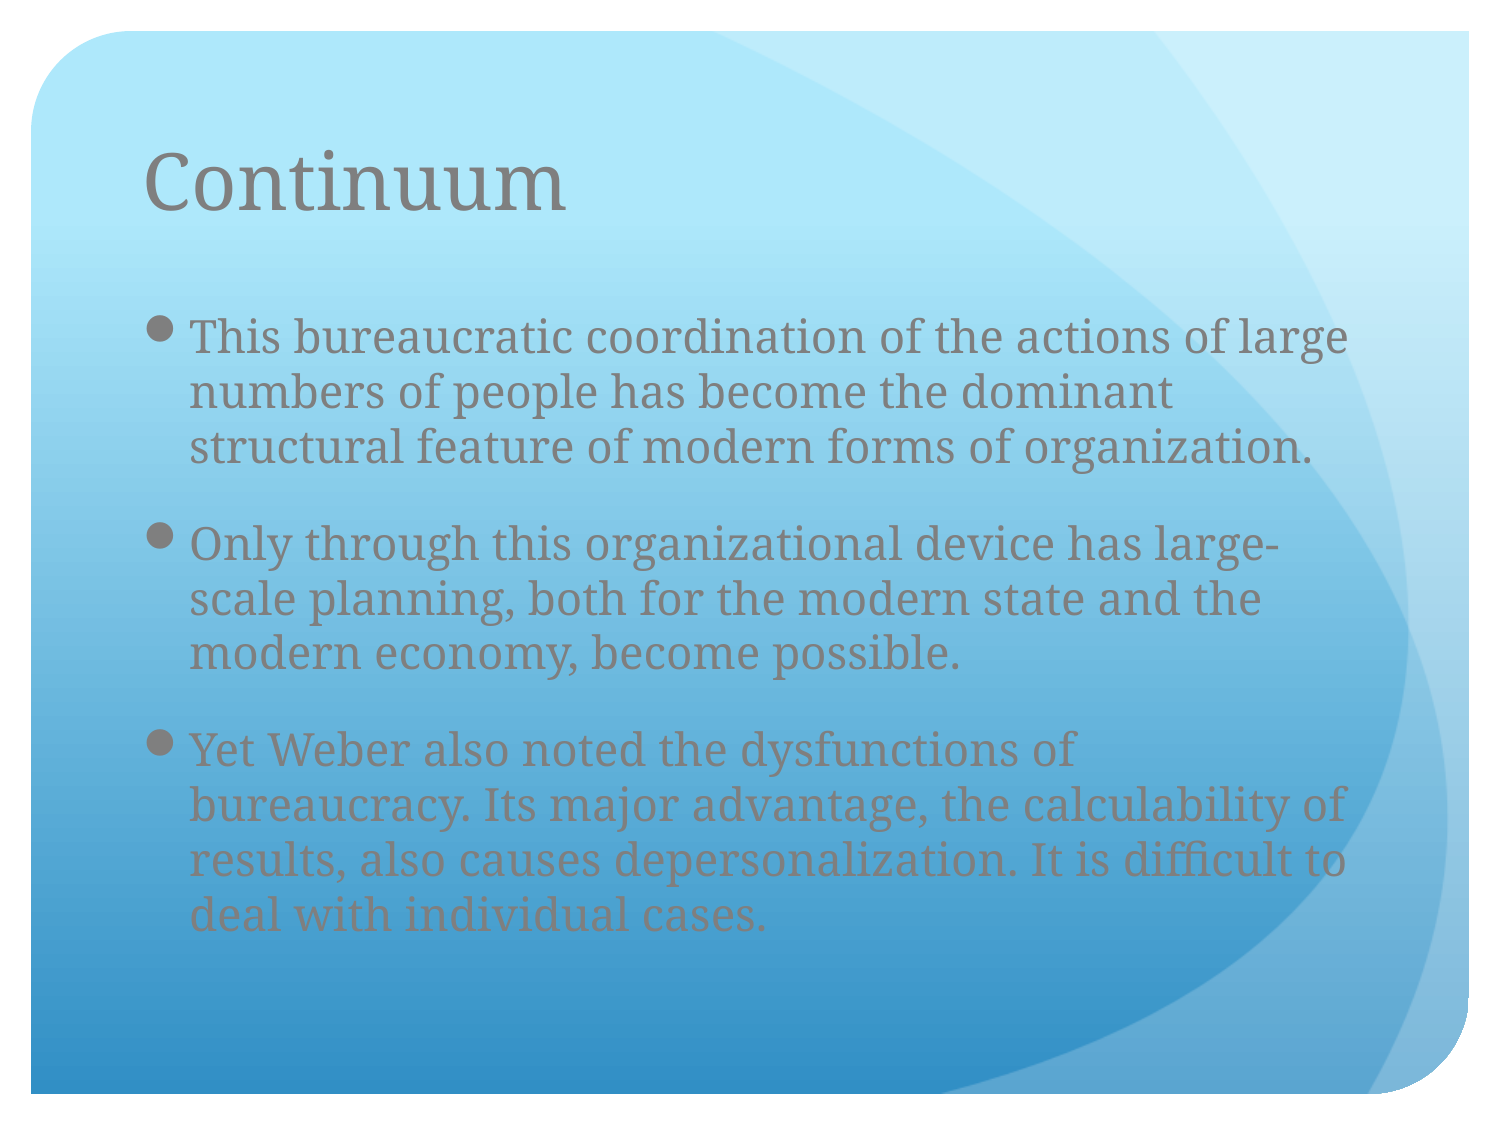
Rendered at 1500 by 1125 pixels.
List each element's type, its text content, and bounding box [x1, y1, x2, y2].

picture [24, 30, 1473, 1094]
title Continuum [127, 62, 1372, 234]
list This bureaucratic coordination of the actions of large numbers of people has become the dominant structural feature of modern forms of organization. Only through this organizational device has large-scale planning, both for the modern state and the modern economy, become possible. Yet Weber also noted the dysfunctions of bureaucracy. Its major advantage, the calculability of results, also causes depersonalization. It is difficult to deal with individual cases. [127, 299, 1372, 991]
